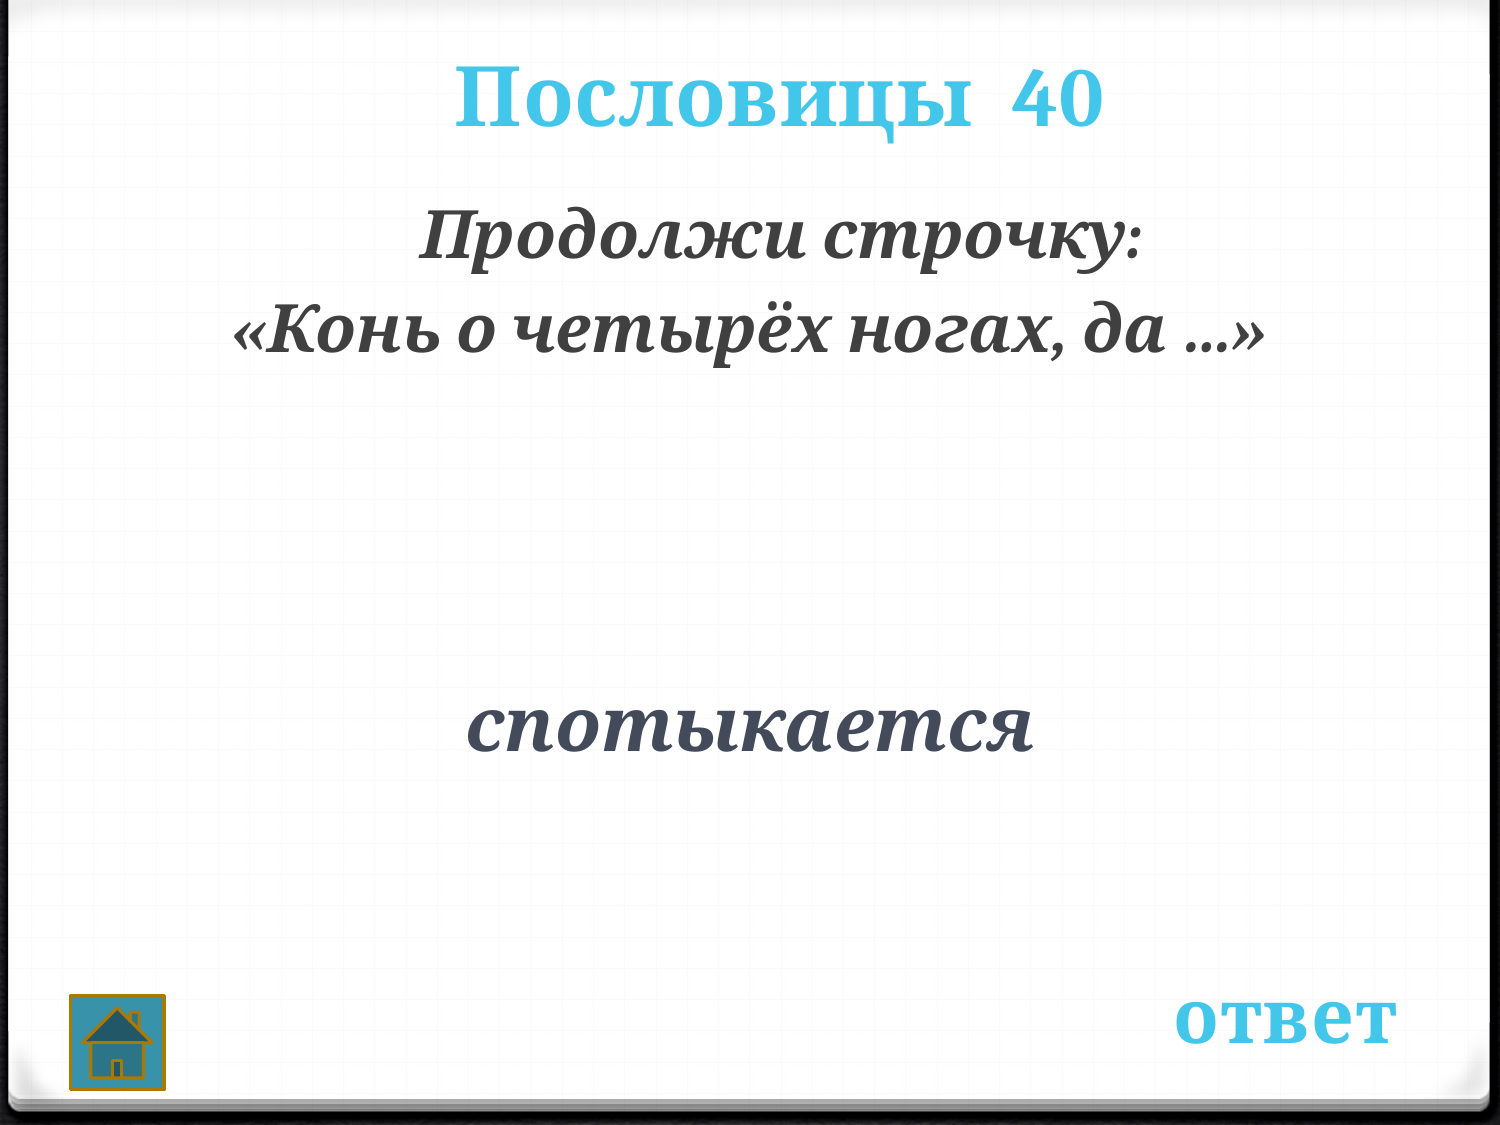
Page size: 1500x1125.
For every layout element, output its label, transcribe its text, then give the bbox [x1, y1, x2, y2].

picture [0, 0, 1500, 1125]
text_box Пословицы 40 [199, 35, 1360, 151]
text_box ответ [1158, 960, 1413, 1066]
text_box спотыкается [351, 668, 1149, 883]
text_box [69, 994, 166, 1091]
text_box Продолжи строчку: «Конь о четырёх ногах, да …» [53, 184, 1447, 480]
